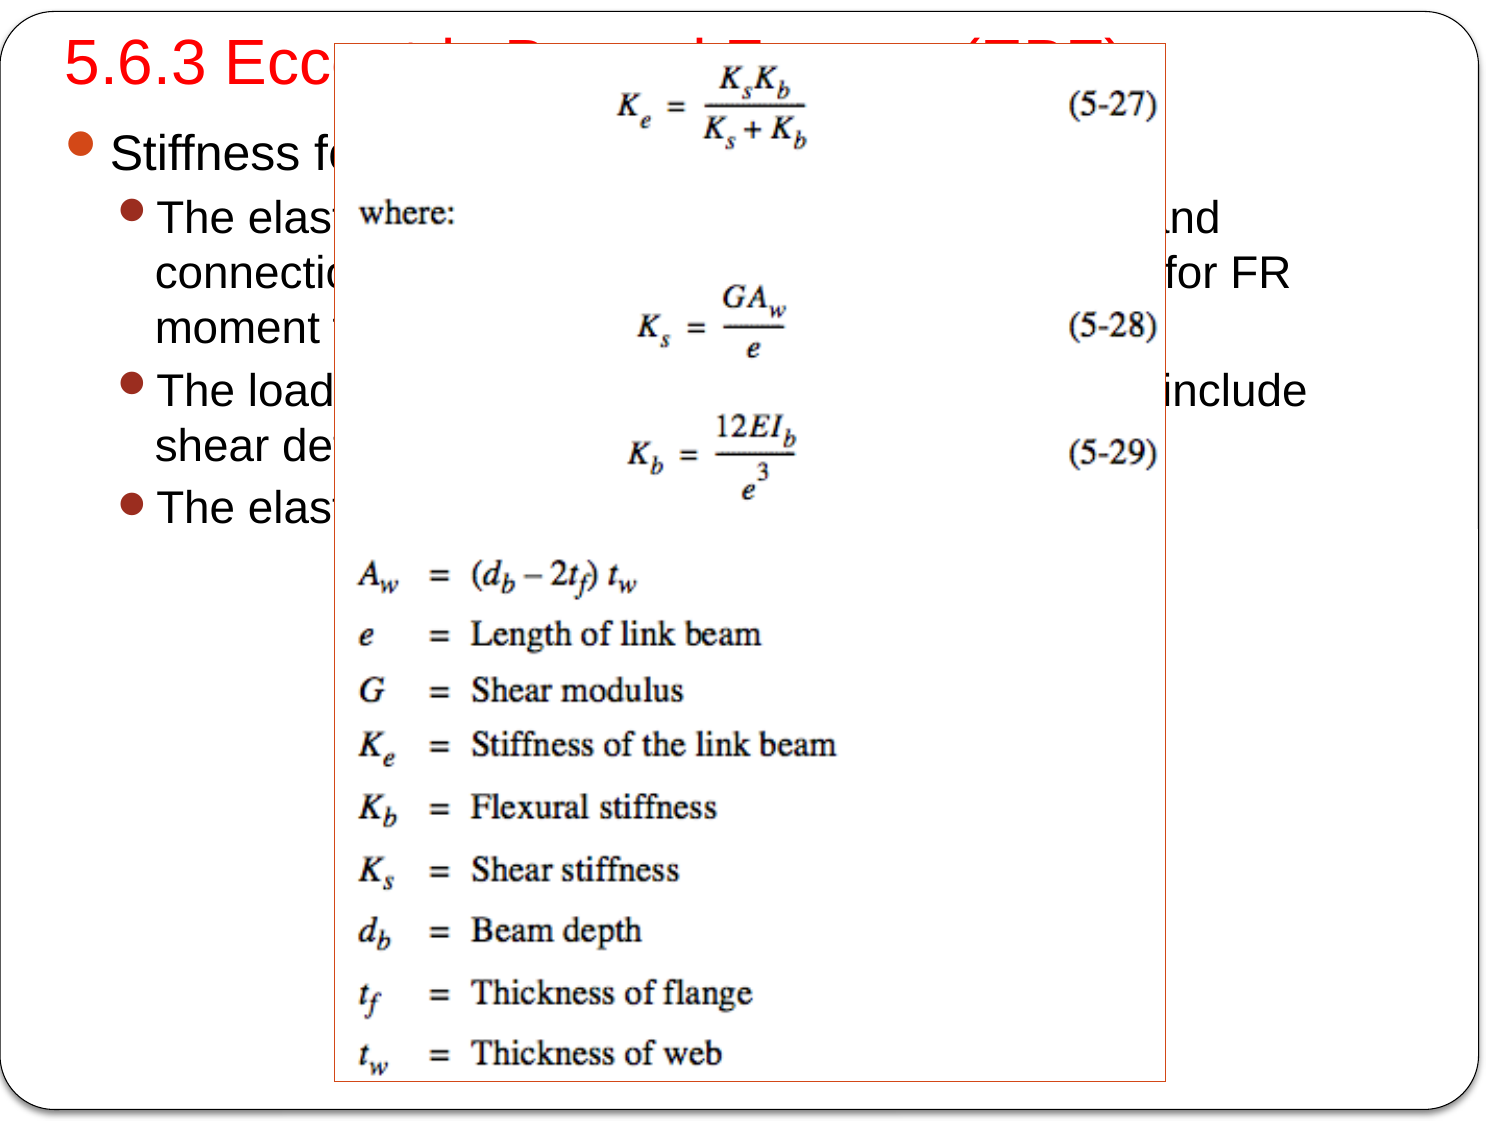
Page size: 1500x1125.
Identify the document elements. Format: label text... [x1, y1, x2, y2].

list Stiffness for LSP, LSP The elastic stiffness of beams, columns, braces, and connections shall be the same as those specified for FR moment frames and CBFs. The load-deformation model for a link beam shall include shear deformation and flexural deformation The elastic stiffness of the link beam (Ke) shall be [50, 112, 1425, 1125]
picture [334, 43, 1166, 1082]
title 5.6.3 Eccentric Braced Frames (EBF) [50, 12, 1425, 112]
